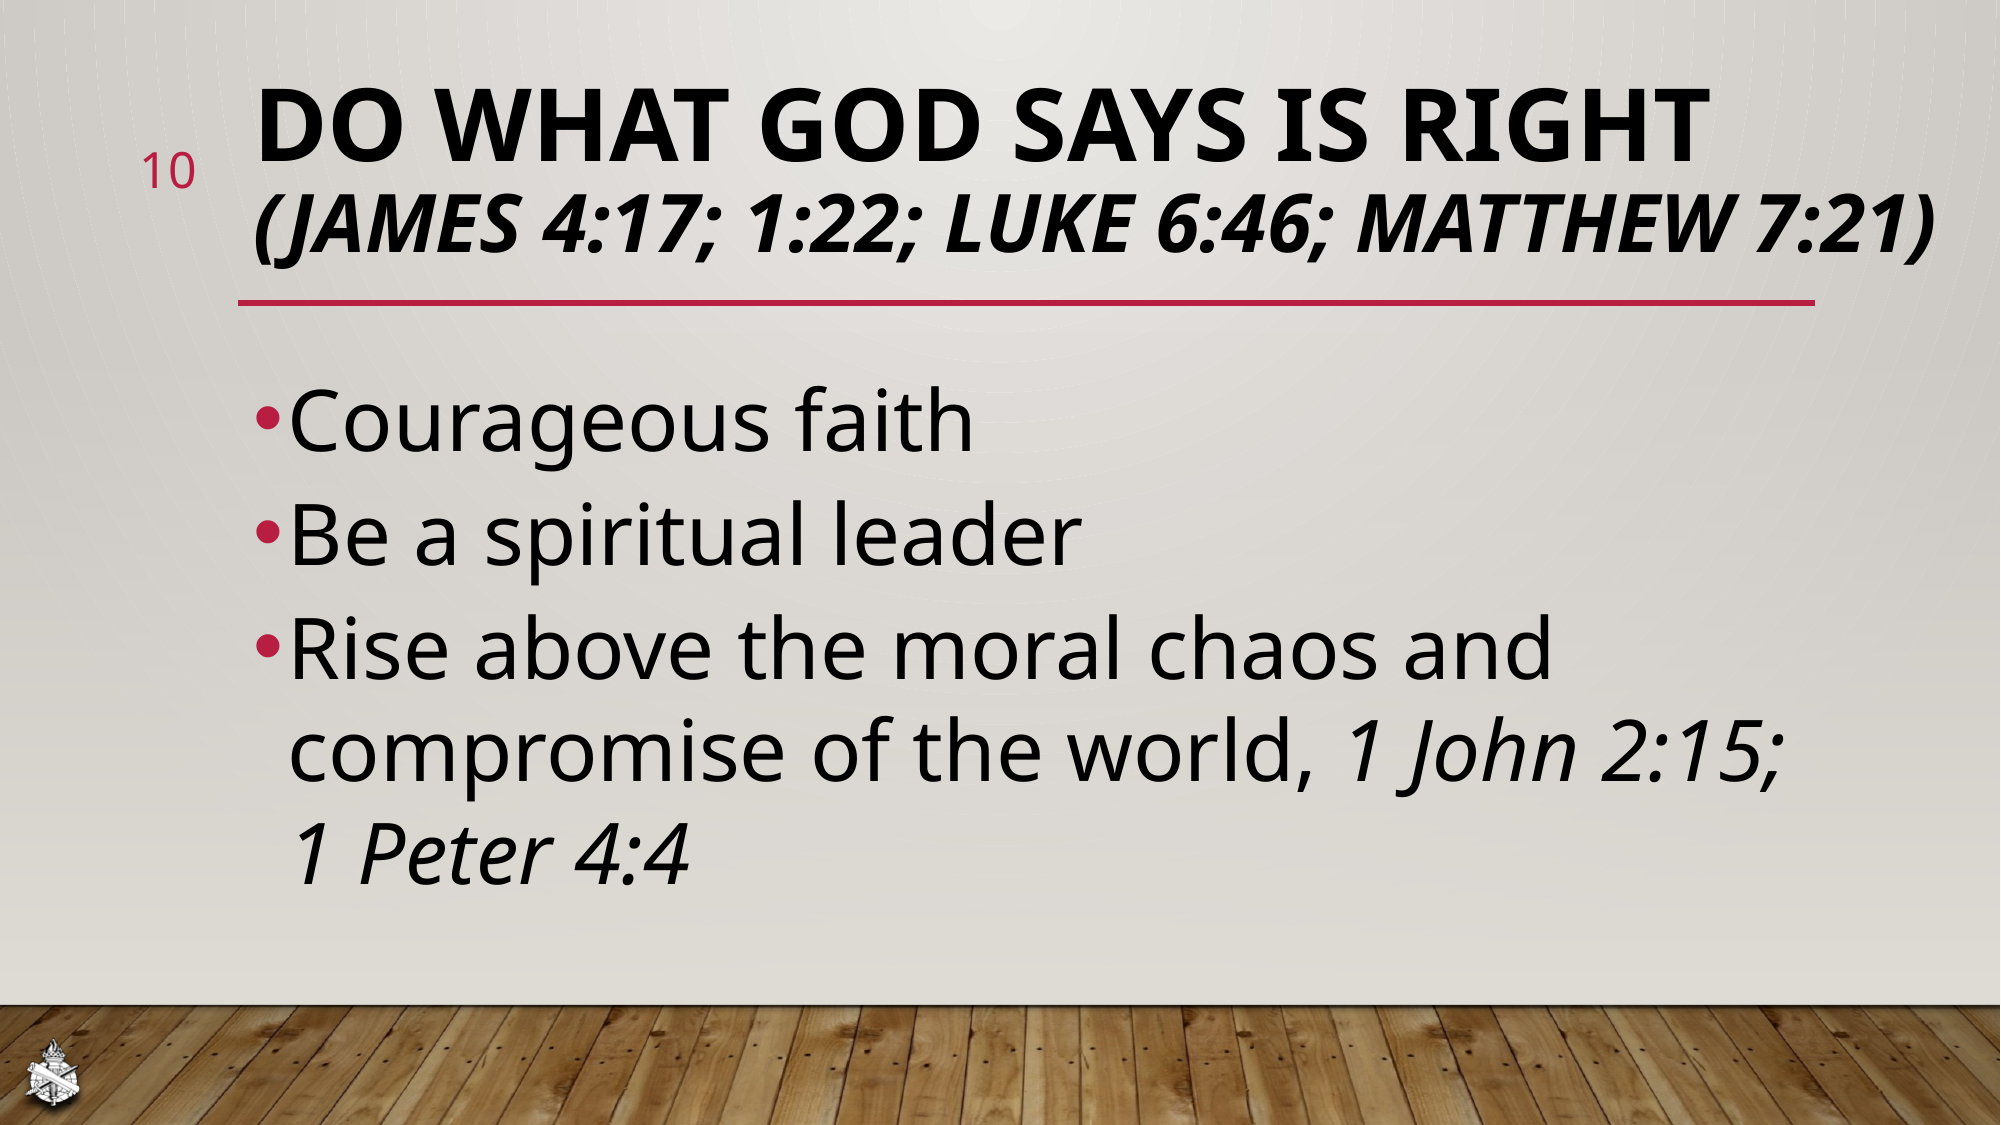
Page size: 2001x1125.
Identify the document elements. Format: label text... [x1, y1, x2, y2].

picture [0, 1005, 2000, 1125]
slide_number 10 [78, 131, 212, 214]
list Courageous faith Be a spiritual leader Rise above the moral chaos and compromise of the world, 1 John 2:15; 1 Peter 4:4 [238, 358, 1843, 973]
title Do What God Says is Right (James 4:17; 1:22; Luke 6:46; Matthew 7:21) [238, 66, 1962, 306]
